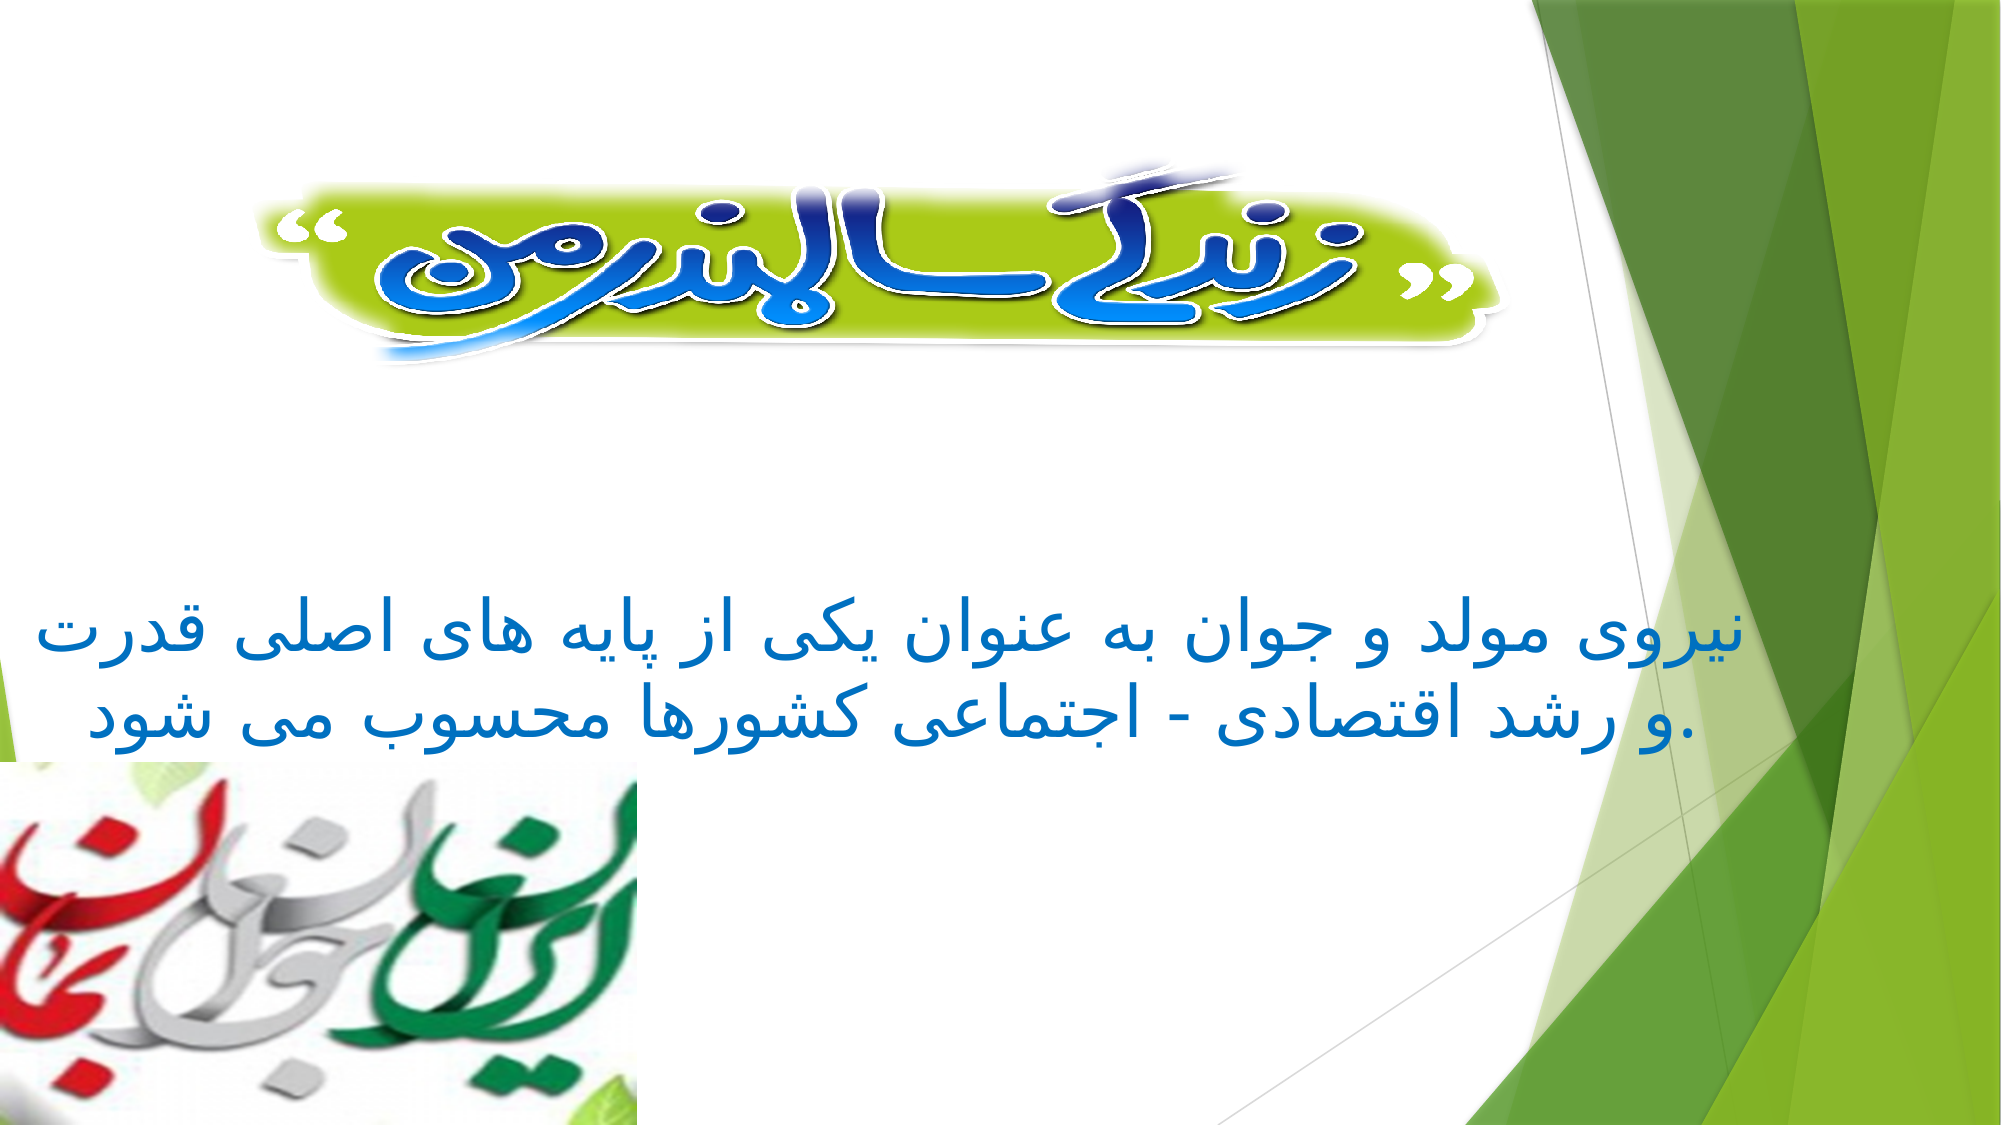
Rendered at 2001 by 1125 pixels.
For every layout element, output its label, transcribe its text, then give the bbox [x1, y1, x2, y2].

picture [0, 762, 638, 1125]
list نیروی مولد و جوان به عنوان یکی از پایه های اصلی قدرت و رشد اقتصادی - اجتماعی کشورها محسوب می شود. [0, 571, 1785, 763]
picture [138, 105, 1644, 421]
